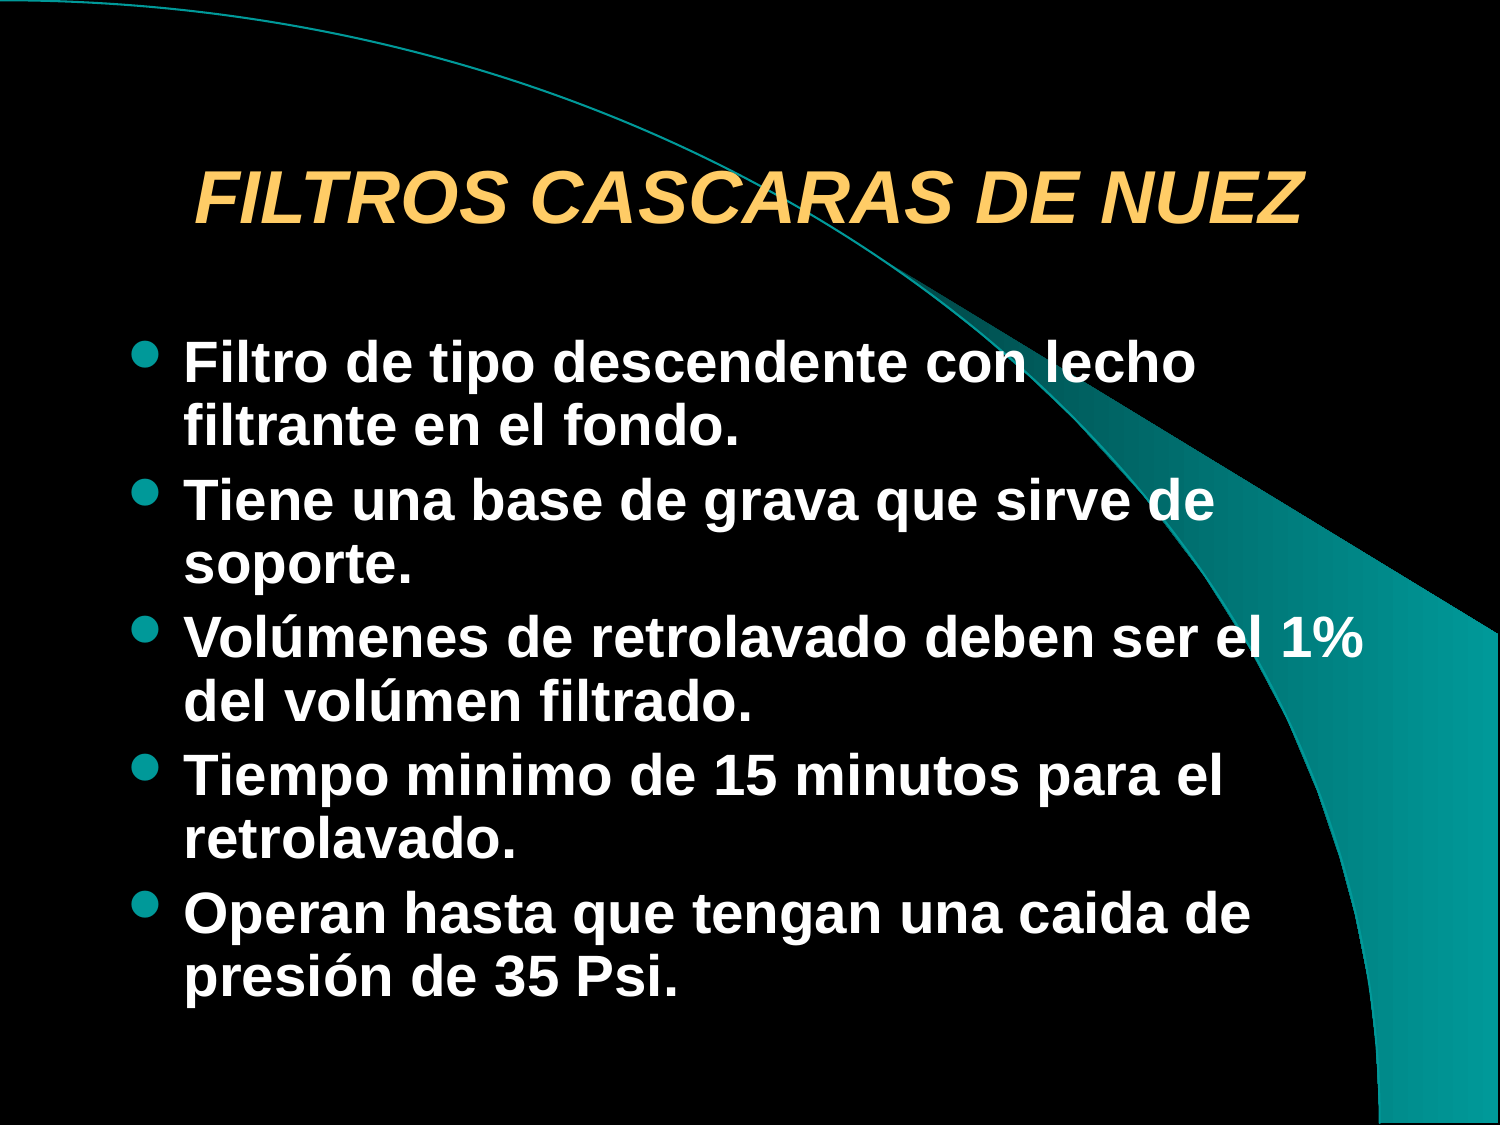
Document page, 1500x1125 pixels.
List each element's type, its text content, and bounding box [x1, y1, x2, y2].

title FILTROS CASCARAS DE NUEZ [112, 99, 1388, 288]
list Filtro de tipo descendente con lecho filtrante en el fondo. Tiene una base de grava que sirve de soporte. Volúmenes de retrolavado deben ser el 1% del volúmen filtrado. Tiempo minimo de 15 minutos para el retrolavado. Operan hasta que tengan una caida de presión de 35 Psi. [112, 324, 1388, 1001]
